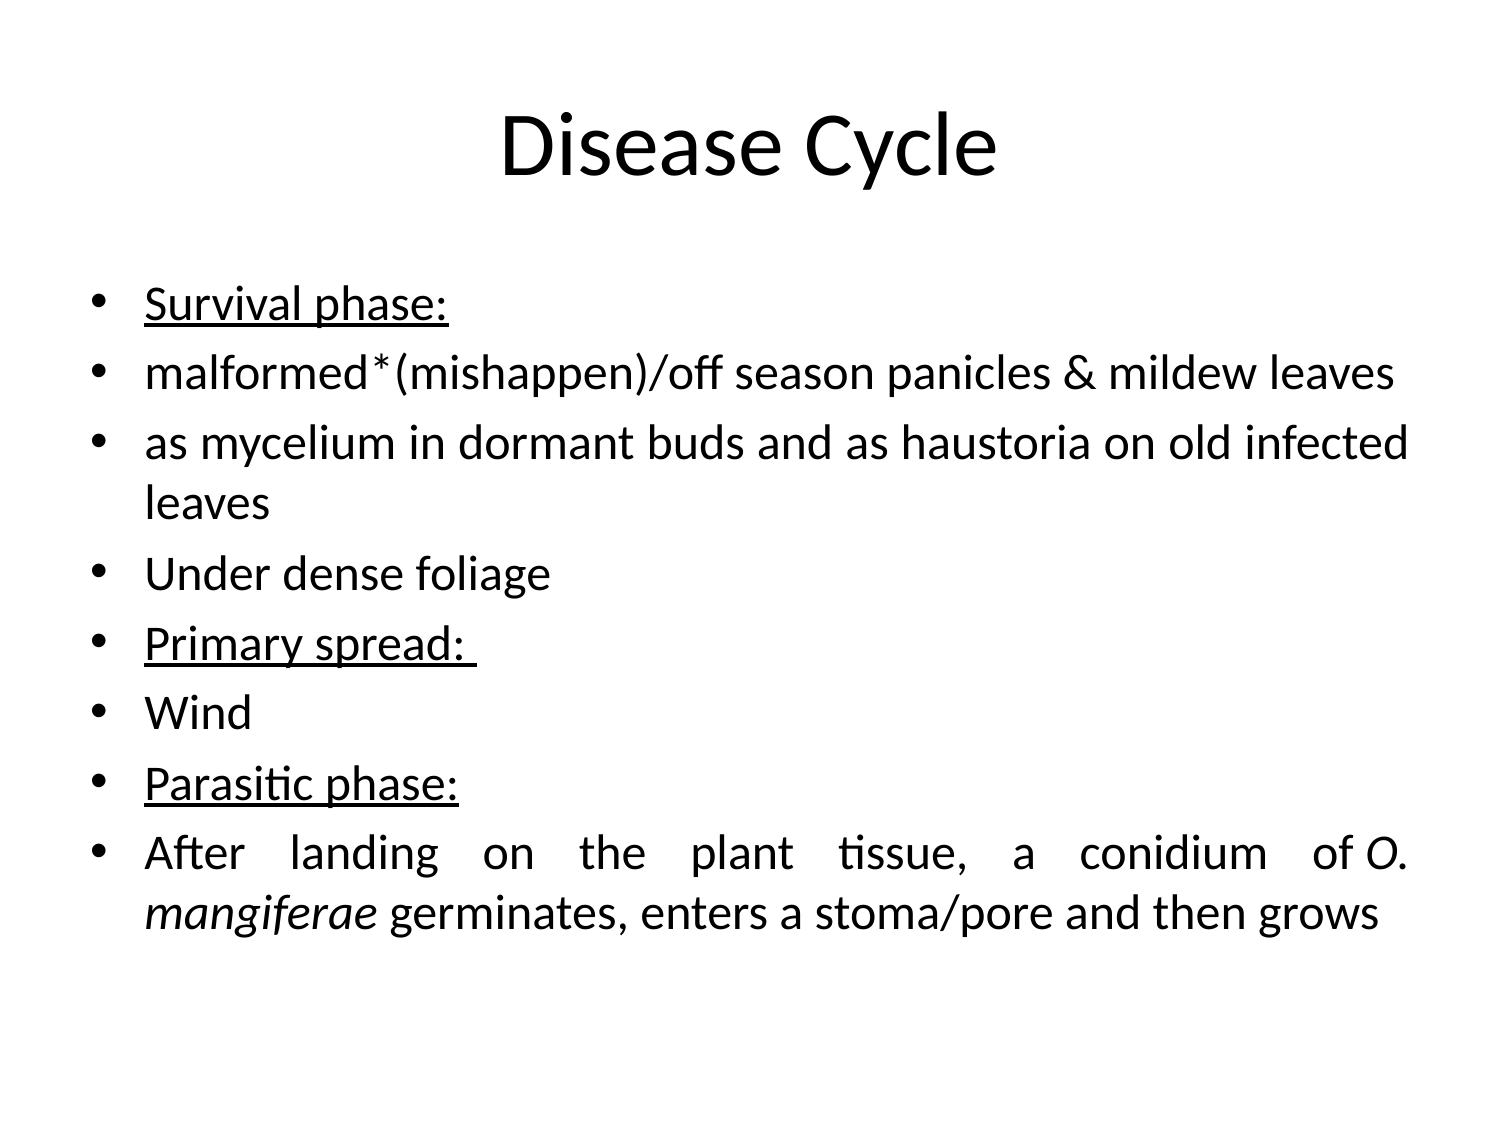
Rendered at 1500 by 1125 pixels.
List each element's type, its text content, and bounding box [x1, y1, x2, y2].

list Survival phase: malformed*(mishappen)/off season panicles & mildew leaves as mycelium in dormant buds and as haustoria on old infected leaves Under dense foliage Primary spread: Wind Parasitic phase: After landing on the plant tissue, a conidium of O. mangiferae germinates, enters a stoma/pore and then grows [75, 262, 1425, 1005]
title Disease Cycle [75, 45, 1425, 233]
